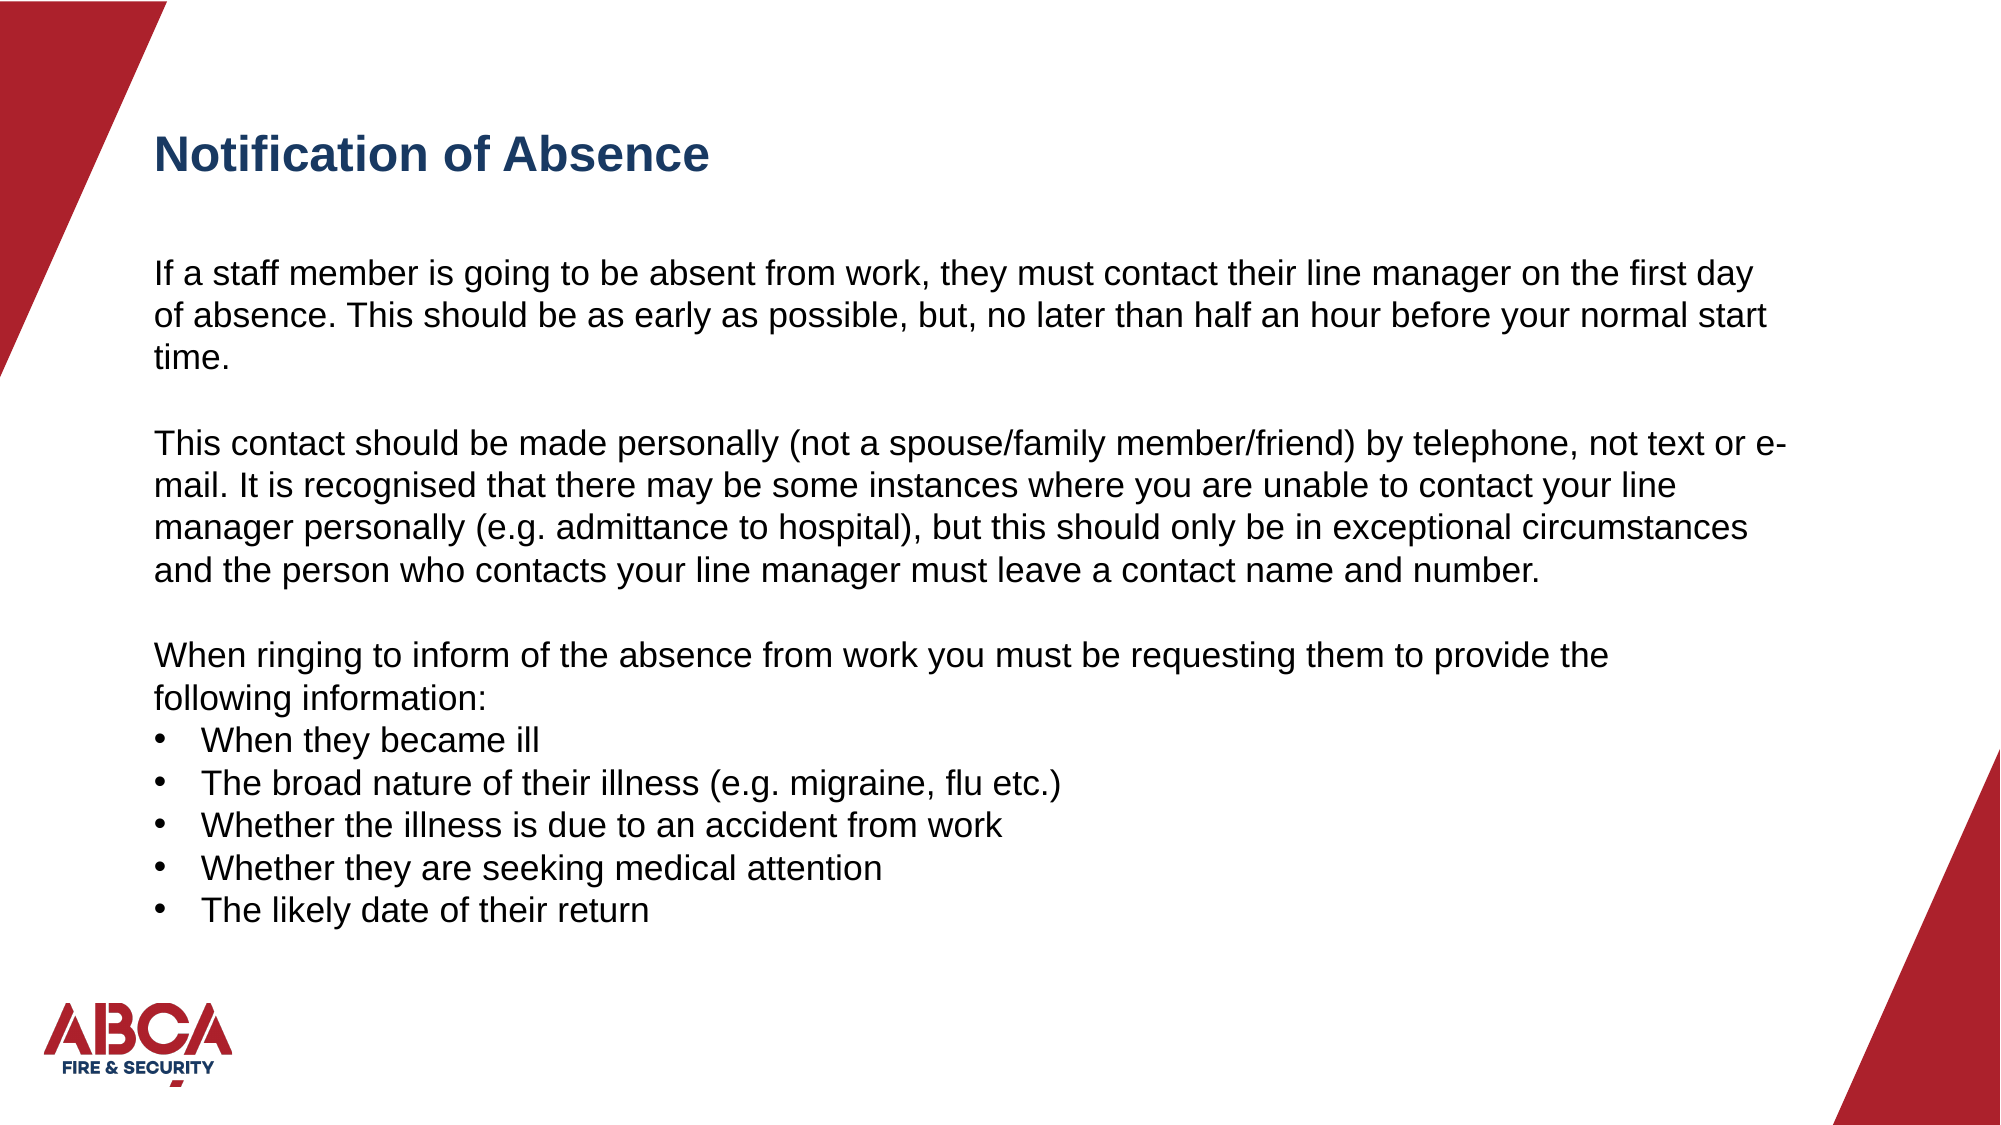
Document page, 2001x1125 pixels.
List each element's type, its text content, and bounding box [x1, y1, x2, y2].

text_box [0, 0, 169, 378]
text_box Notification of Absence [139, 113, 901, 189]
text_box [1831, 748, 2000, 1125]
picture [43, 1002, 233, 1087]
text_box If a staff member is going to be absent from work, they must contact their line manager on the first day of absence. This should be as early as possible, but, no later than half an hour before your normal start time. ​ This contact should be made personally (not a spouse/family member/friend) by telephone, not text or e-mail. It is recognised that there may be some instances where you are unable to contact your line manager personally (e.g. admittance to hospital), but this should only be in exceptional circumstances and the person who contacts your line manager must leave a contact name and number. ​ When ringing to inform of the absence from work you must be requesting them to provide the following information: ​ When they became ill ​ The broad nature of their illness (e.g. migraine, flu etc.) ​ Whether the illness is due to an accident from work ​ Whether they are seeking medical attention ​ The likely date of their return [139, 242, 1812, 938]
